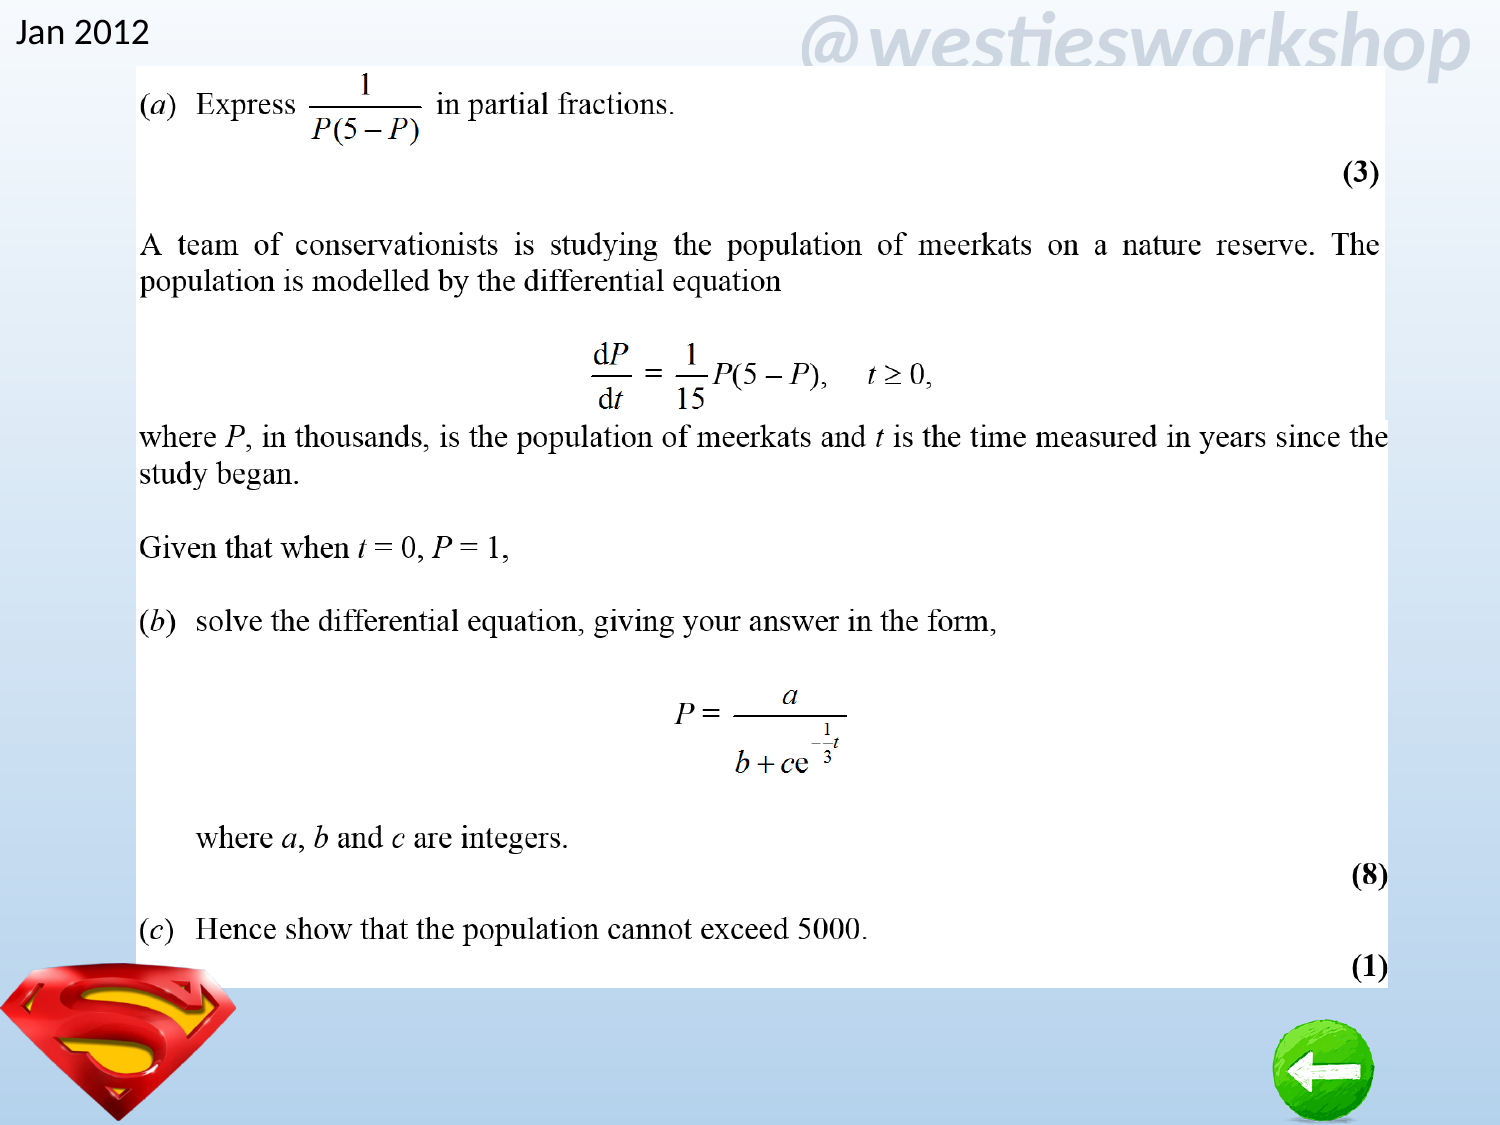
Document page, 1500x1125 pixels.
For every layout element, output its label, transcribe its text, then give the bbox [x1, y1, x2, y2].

picture [0, 66, 1388, 1121]
picture [1270, 1019, 1376, 1125]
text_box Jan 2012 [1, 0, 165, 60]
